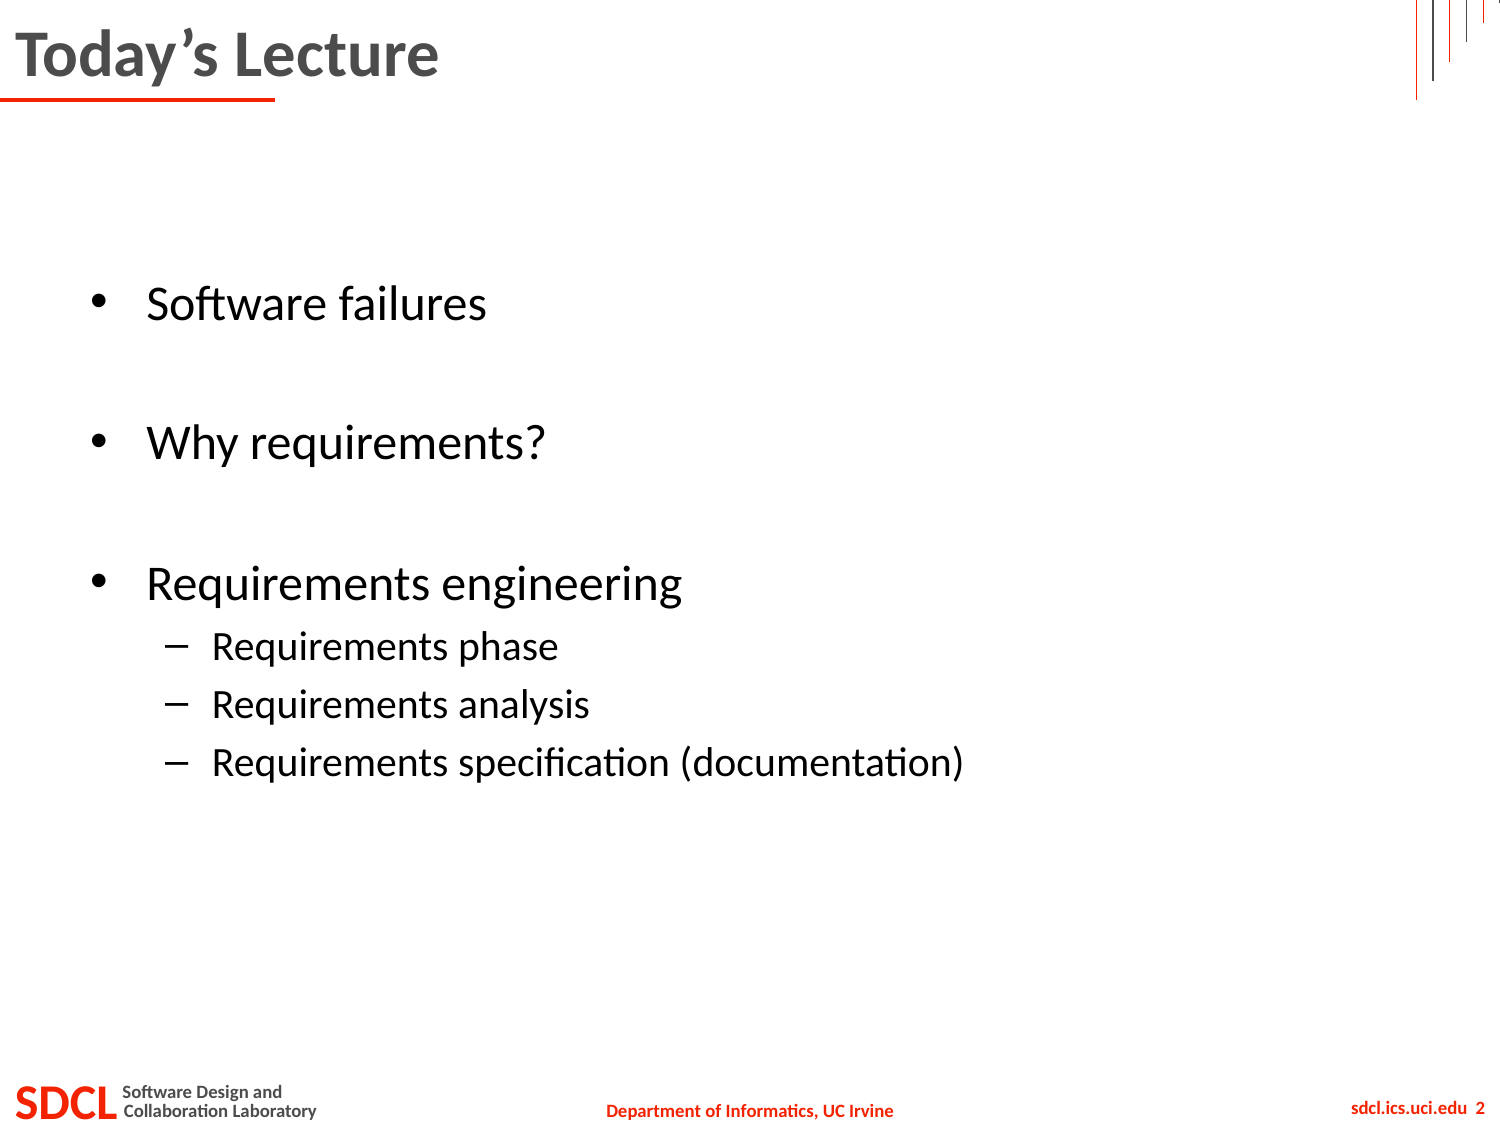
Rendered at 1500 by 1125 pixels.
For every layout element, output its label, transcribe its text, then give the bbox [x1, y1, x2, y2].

title Today’s Lecture [0, 0, 1350, 100]
list Software failures Why requirements? Requirements engineering Requirements phase Requirements analysis Requirements specification (documentation) [75, 262, 1425, 1005]
